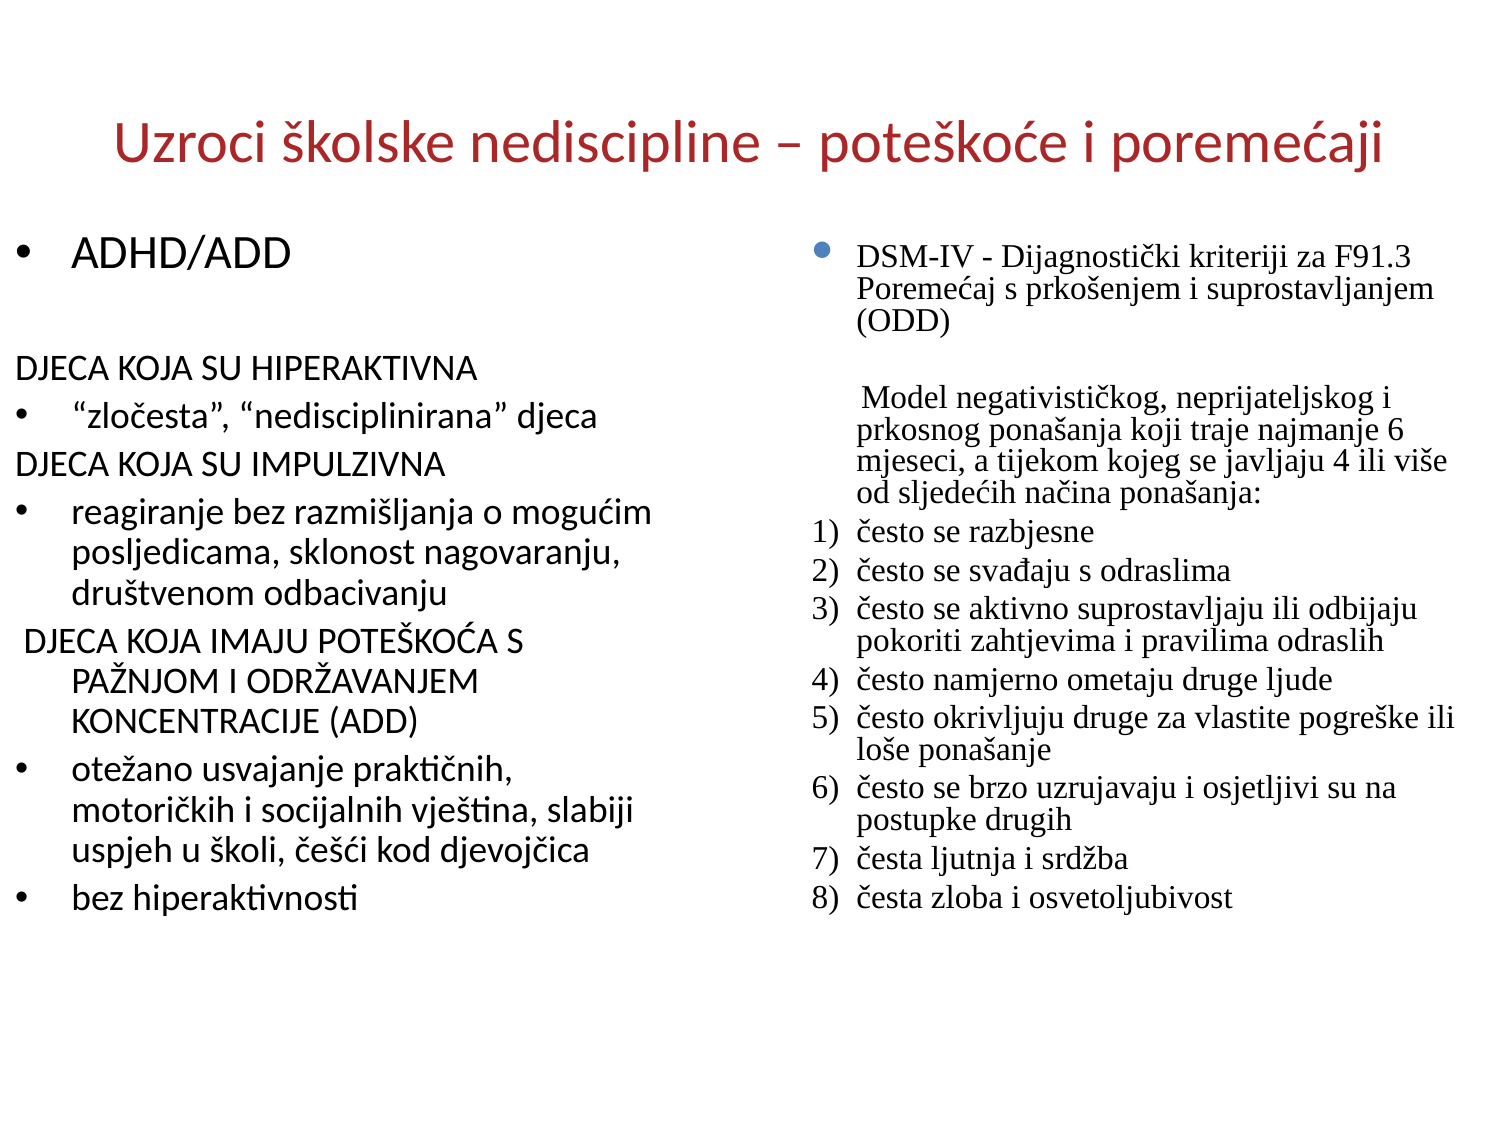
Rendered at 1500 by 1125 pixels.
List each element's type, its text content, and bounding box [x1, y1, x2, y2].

list ADHD/ADD DJECA KOJA SU HIPERAKTIVNA “zločesta”, “nedisciplinirana” djeca DJECA KOJA SU IMPULZIVNA reagiranje bez razmišljanja o mogućim posljedicama, sklonost nagovaranju, društvenom odbacivanju DJECA KOJA IMAJU POTEŠKOĆA S PAŽNJOM I ODRŽAVANJEM KONCENTRACIJE (ADD) otežano usvajanje praktičnih, motoričkih i socijalnih vještina, slabiji uspjeh u školi, češći kod djevojčica bez hiperaktivnosti [0, 220, 688, 975]
title Uzroci školske nediscipline – poteškoće i poremećaji [75, 45, 1425, 233]
text_box DSM-IV - Dijagnostički kriteriji za F91.3 Poremećaj s prkošenjem i suprostavljanjem (ODD) Model negativističkog, neprijateljskog i prkosnog ponašanja koji traje najmanje 6 mjeseci, a tijekom kojeg se javljaju 4 ili više od sljedećih načina ponašanja: 1) često se razbjesne 2) često se svađaju s odraslima 3) često se aktivno suprostavljaju ili odbijaju pokoriti zahtjevima i pravilima odraslih 4) često namjerno ometaju druge ljude 5) često okrivljuju druge za vlastite pogreške ili loše ponašanje 6) često se brzo uzrujavaju i osjetljivi su na postupke drugih 7) česta ljutnja i srdžba 8) česta zloba i osvetoljubivost [796, 234, 1474, 989]
